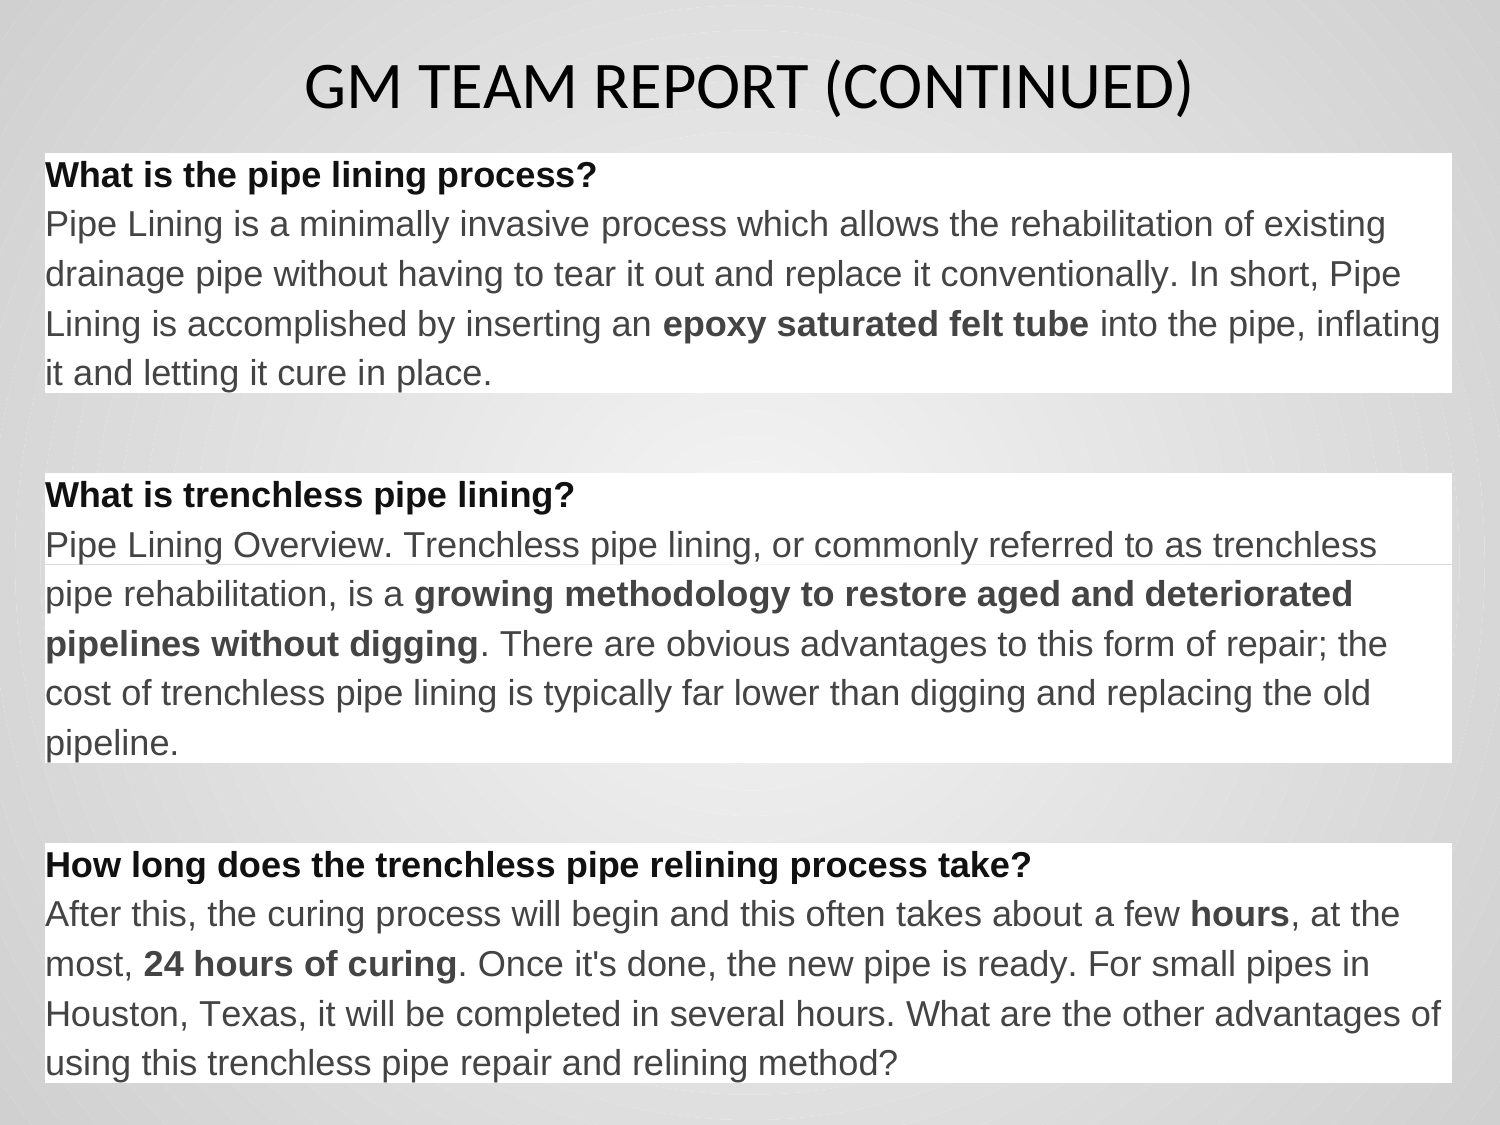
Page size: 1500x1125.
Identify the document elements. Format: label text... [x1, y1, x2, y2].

picture [44, 839, 1455, 1084]
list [44, 149, 1455, 394]
picture [44, 469, 1455, 763]
text_box GM TEAM REPORT (continued) [74, 23, 1425, 149]
